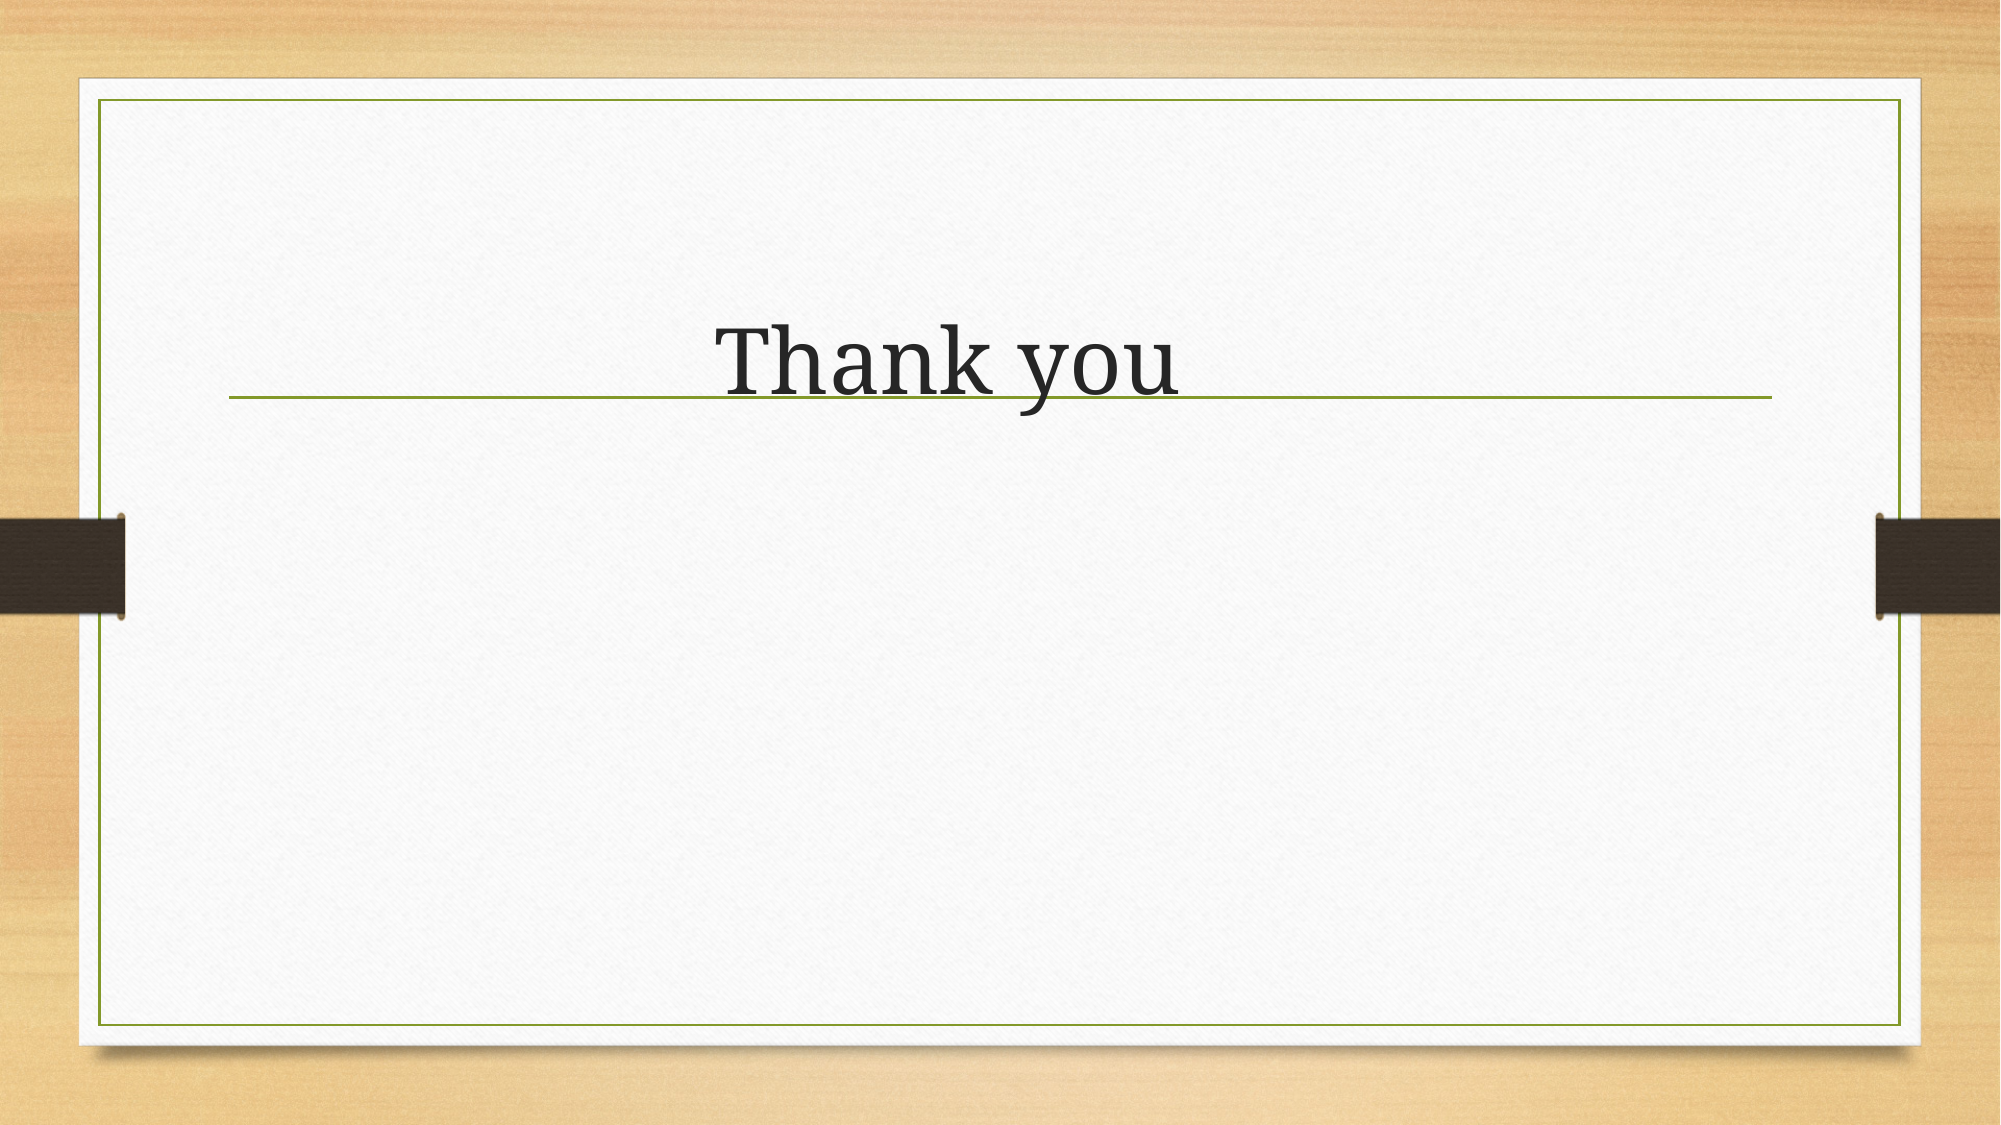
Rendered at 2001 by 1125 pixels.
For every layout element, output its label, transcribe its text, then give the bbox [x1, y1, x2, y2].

title Thank you [212, 161, 1684, 885]
picture [0, 0, 2001, 1125]
